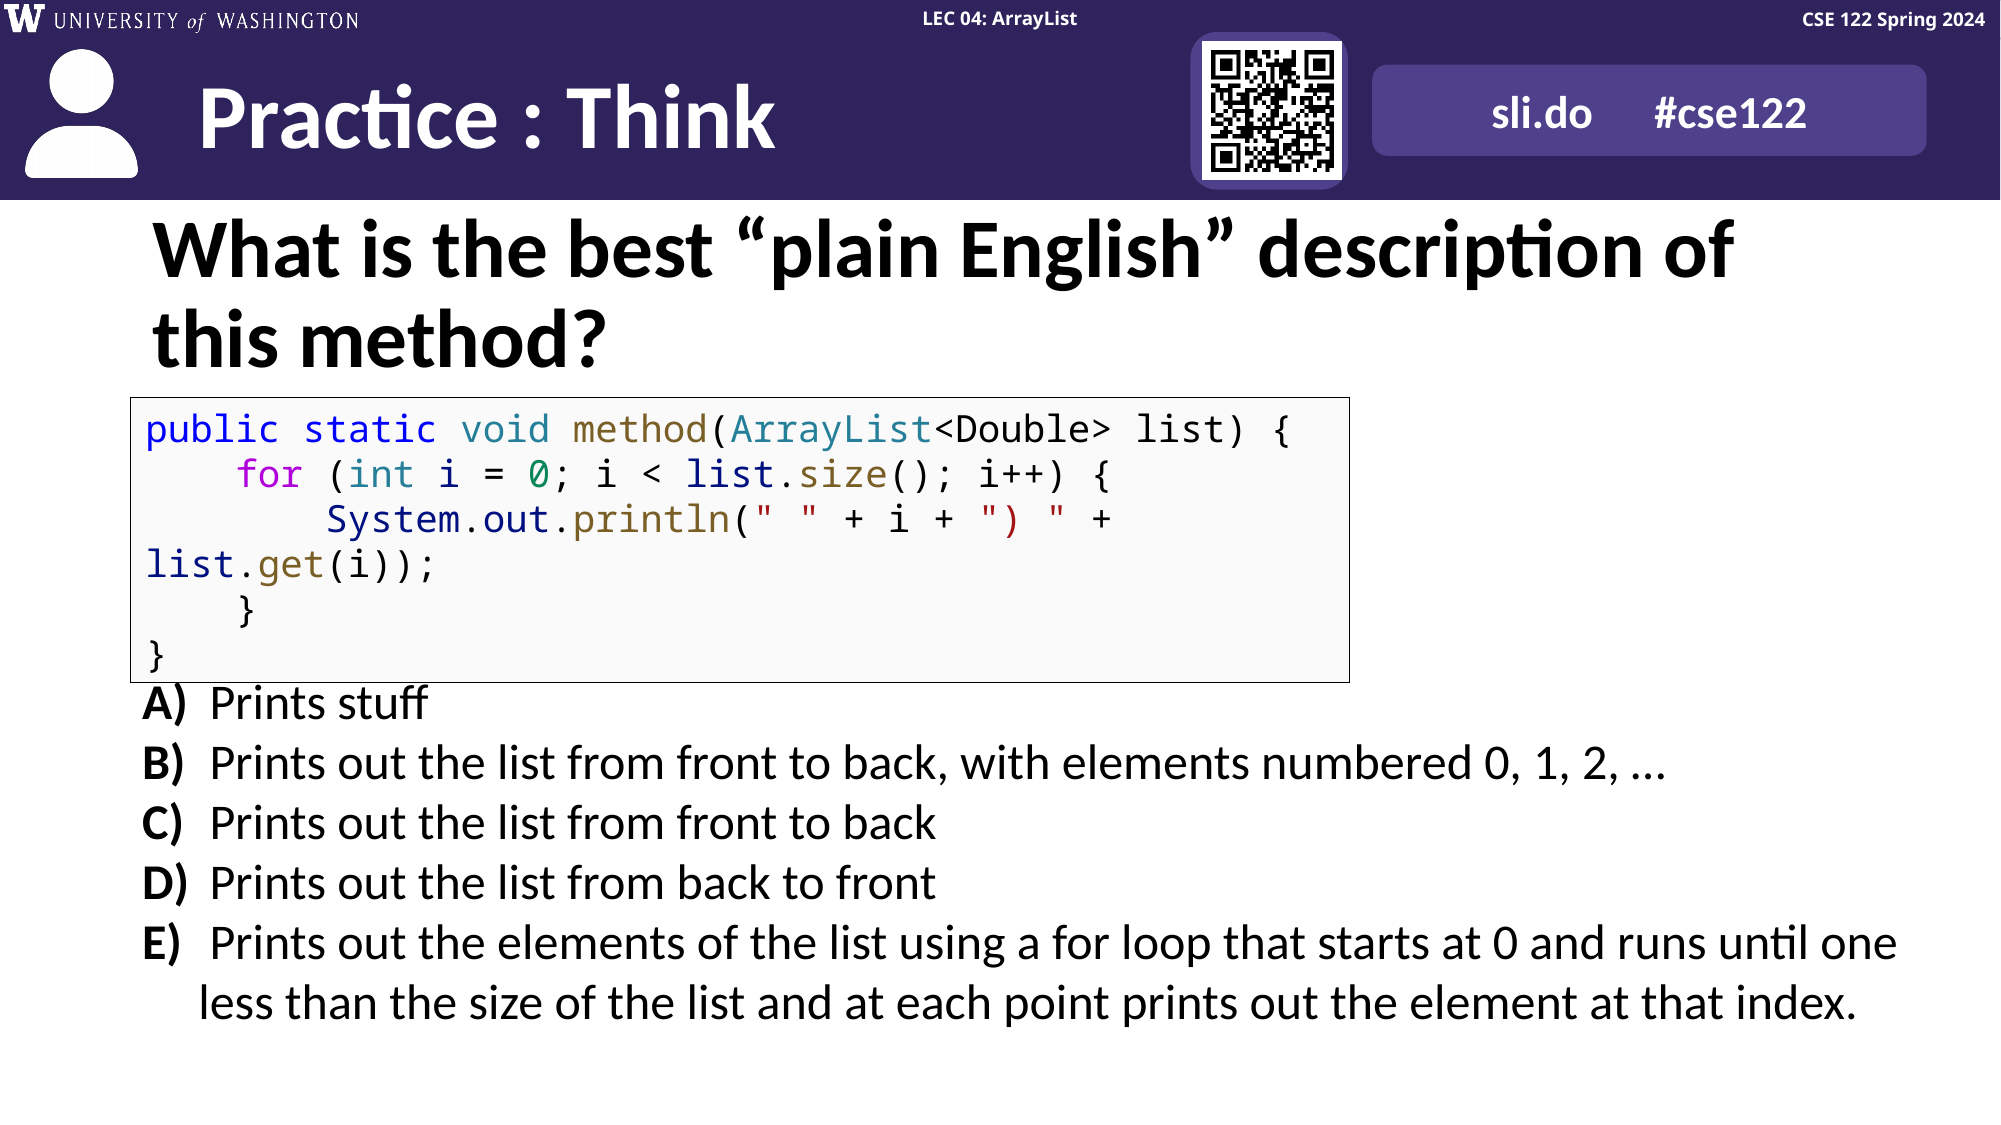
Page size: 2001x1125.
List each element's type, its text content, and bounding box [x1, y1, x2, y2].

picture [1202, 41, 1342, 180]
picture [4, 4, 358, 33]
title What is the best “plain English” description of this method? [137, 233, 1863, 359]
text_box Prints stuff Prints out the list from front to back, with elements numbered 0, 1, 2, … Prints out the list from front to back Prints out the list from back to front Prints out the elements of the list using a for loop that starts at 0 and runs until one less than the size of the list and at each point prints out the element at that index. [127, 662, 1915, 1097]
picture [25, 49, 138, 178]
text_box public static void method(ArrayList<Double> list) { for (int i = 0; i < list.size(); i++) { System.out.println(" " + i + ") " + list.get(i)); } } [130, 397, 1350, 662]
